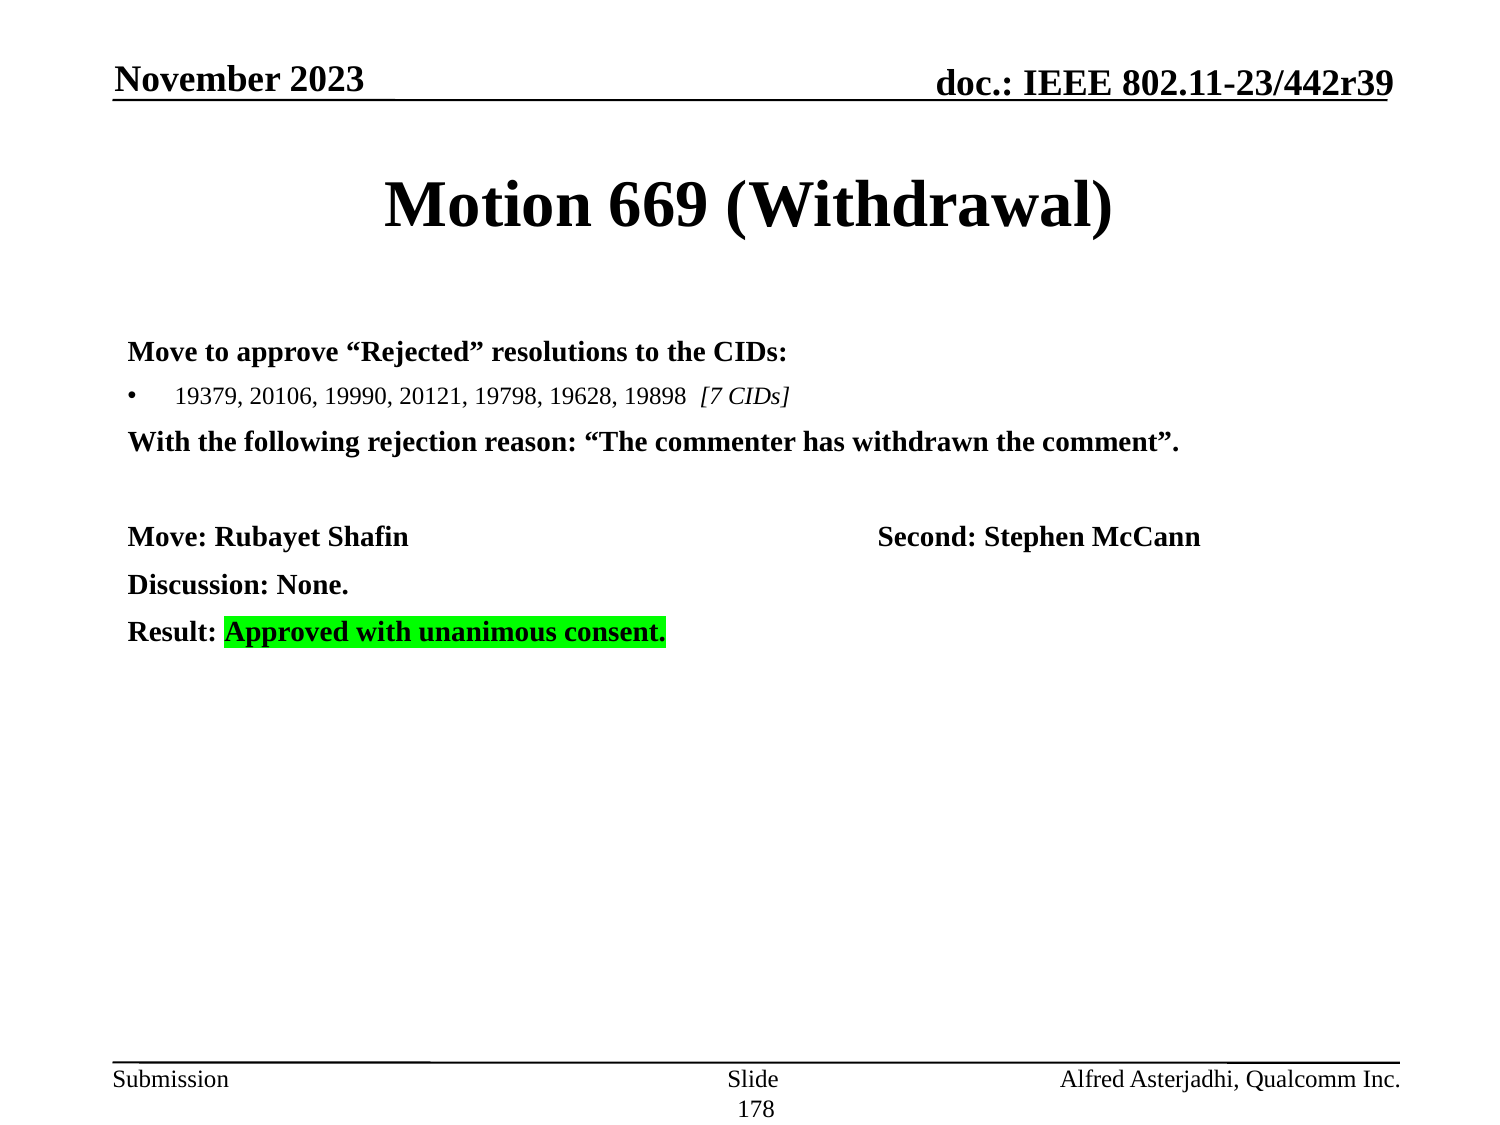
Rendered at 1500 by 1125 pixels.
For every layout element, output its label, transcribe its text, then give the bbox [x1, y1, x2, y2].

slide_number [114, 54, 423, 100]
list Move to approve “Rejected” resolutions to the CIDs: 19379, 20106, 19990, 20121, 19798, 19628, 19898 [7 CIDs] With the following rejection reason: “The commenter has withdrawn the comment”. Move: Rubayet Shafin Second: Stephen McCann Discussion: None. Result: Approved with unanimous consent. [112, 324, 1388, 1063]
footer Alfred Asterjadhi, Qualcomm Inc. [878, 1061, 1402, 1093]
slide_number Slide 178 [712, 1061, 800, 1123]
title Motion 669 (Withdrawal) [112, 112, 1388, 288]
